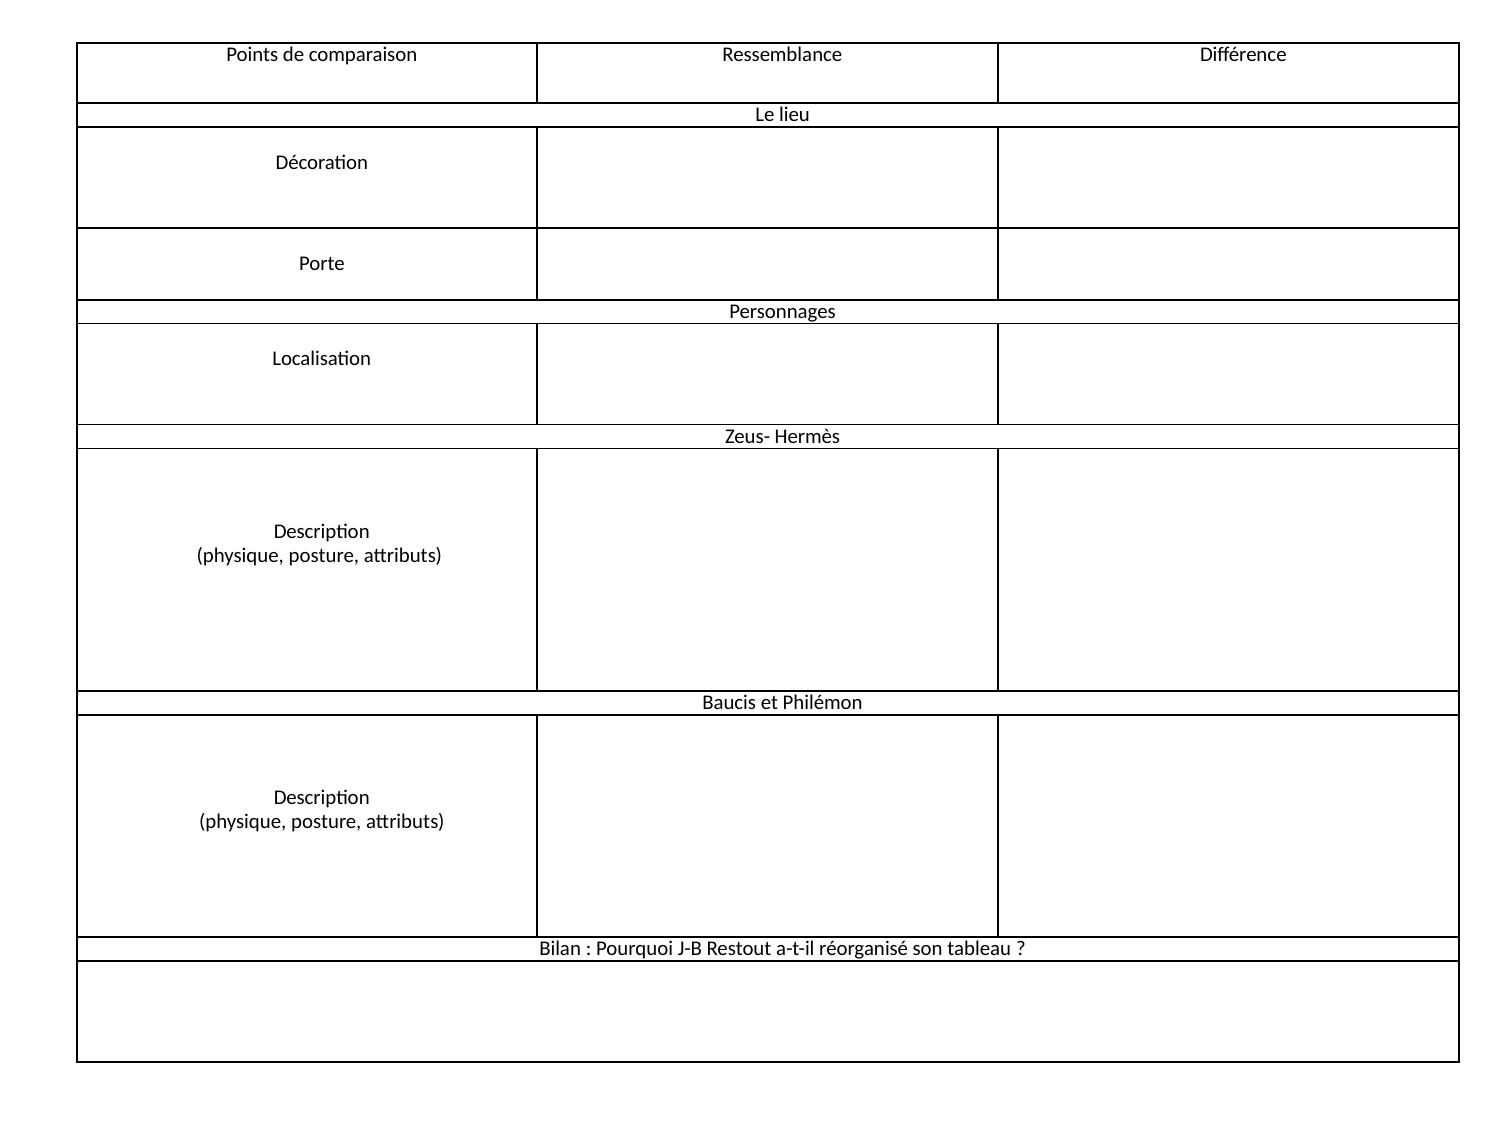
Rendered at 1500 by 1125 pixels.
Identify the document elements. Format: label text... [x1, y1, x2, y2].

table_cell [538, 229, 997, 299]
table_cell [538, 449, 997, 690]
table_cell Description (physique, posture, attributs) [78, 716, 536, 936]
table_cell [999, 128, 1458, 227]
table_cell Porte [78, 229, 536, 299]
table_header Points de comparaison [78, 44, 536, 102]
table_cell [999, 324, 1458, 424]
table_cell [999, 449, 1458, 690]
table_cell Baucis et Philémon [78, 692, 1458, 714]
table_cell Localisation [78, 324, 536, 424]
table_cell [999, 716, 1458, 936]
table_cell [78, 962, 1458, 1061]
table_cell Personnages [78, 301, 1458, 323]
table_header Ressemblance [538, 44, 997, 102]
table_header Différence [999, 44, 1458, 102]
table_cell [999, 229, 1458, 299]
table_cell [538, 716, 997, 936]
table_cell [538, 324, 997, 424]
table_cell Zeus- Hermès [78, 425, 1458, 448]
table_cell Décoration [78, 128, 536, 227]
table_cell Le lieu [78, 104, 1458, 126]
table_cell Bilan : Pourquoi J-B Restout a-t-il réorganisé son tableau ? [78, 938, 1458, 960]
table_cell [538, 128, 997, 227]
table_cell Description (physique, posture, attributs) [78, 449, 536, 690]
